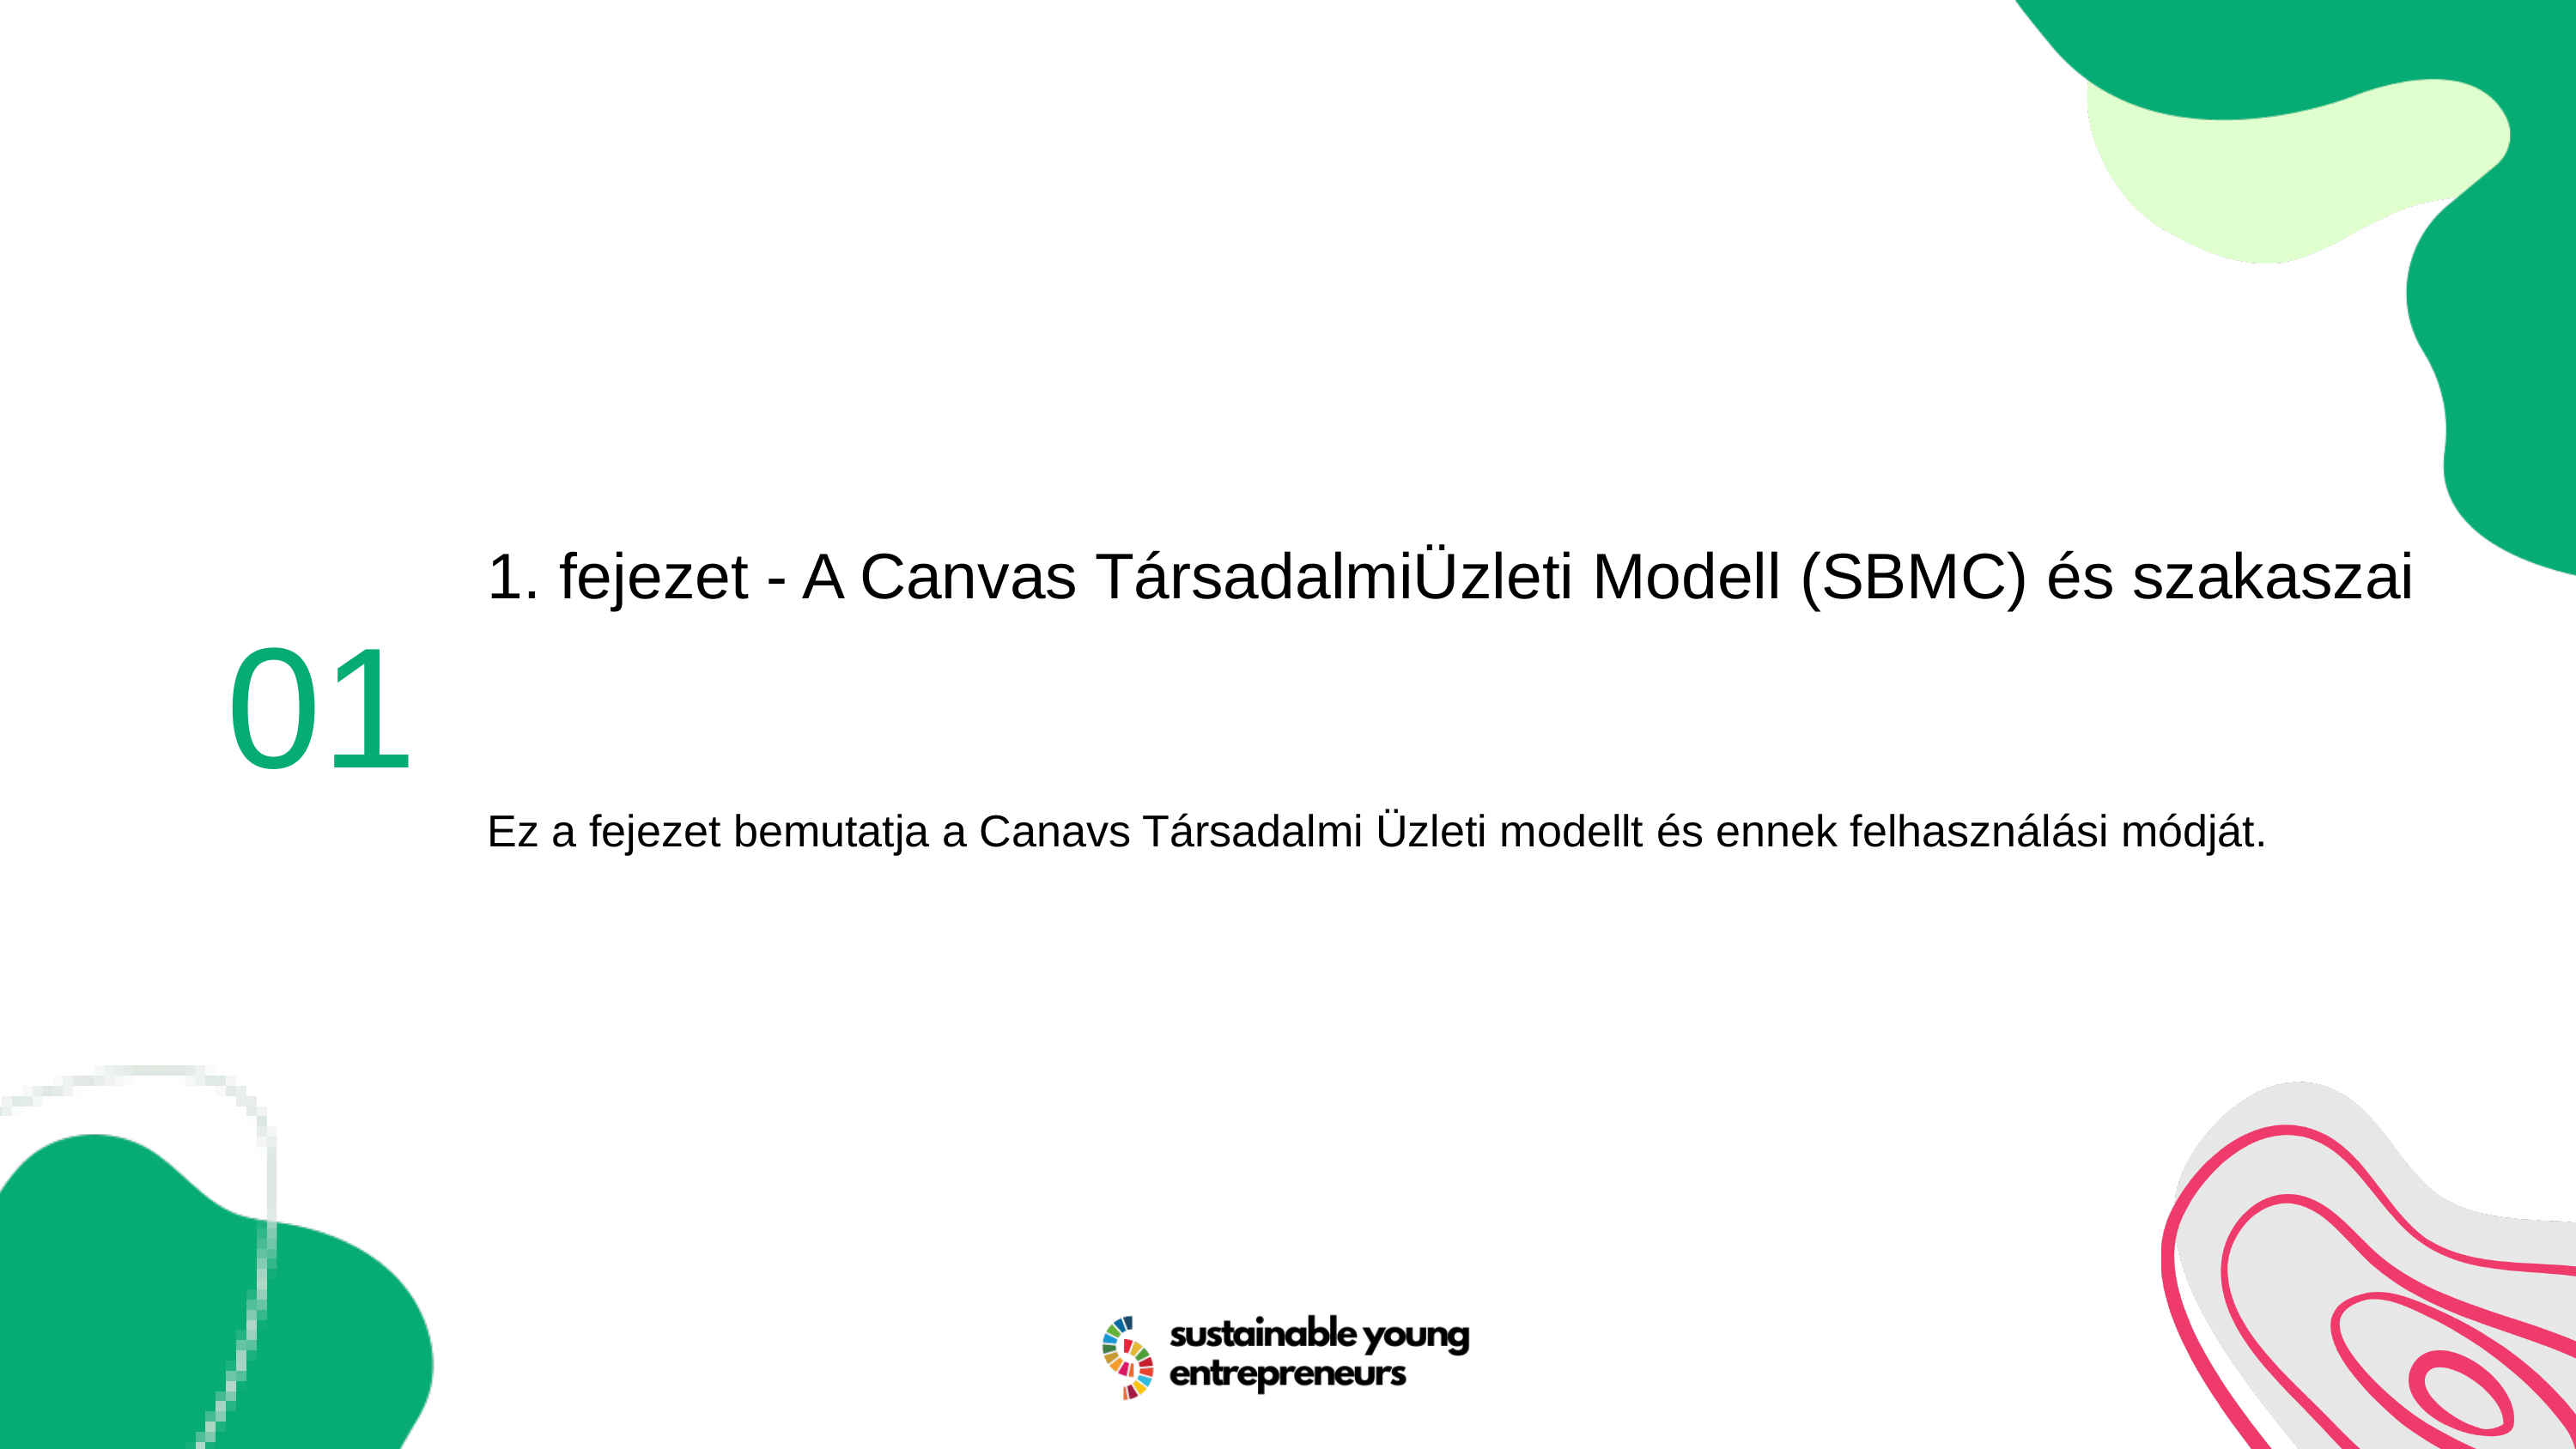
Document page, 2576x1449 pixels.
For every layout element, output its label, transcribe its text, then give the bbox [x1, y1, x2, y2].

text_box [1086, 1303, 1490, 1416]
text_box [0, 1035, 277, 1449]
text_box [2160, 1082, 2576, 1449]
text_box 01 [200, 412, 443, 803]
text_box [2014, 0, 2576, 579]
text_box [277, 1128, 443, 1449]
text_box Ez a fejezet bemutatja a Canavs Társadalmi Üzleti modellt és ennek felhasználási módját. [487, 780, 2576, 856]
text_box 1. fejezet - A Canvas TársadalmiÜzleti Modell (SBMC) és szakaszai [487, 446, 2491, 612]
